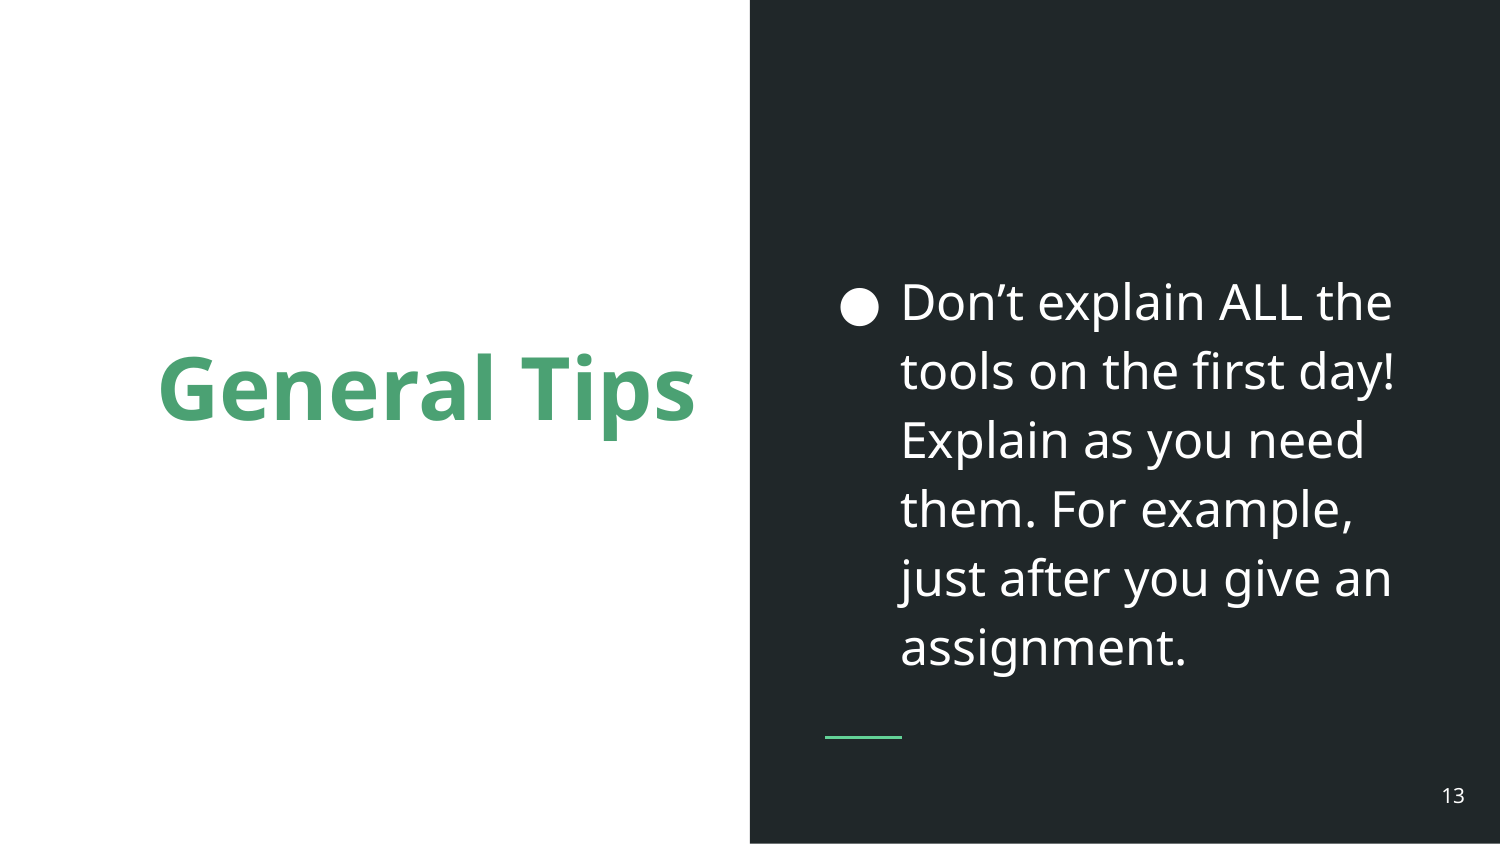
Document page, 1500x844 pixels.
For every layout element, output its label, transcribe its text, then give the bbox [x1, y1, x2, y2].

list Don’t explain ALL the tools on the first day! Explain as you need them. For example, just after you give an assignment. [810, 118, 1440, 725]
title General Tips [50, 205, 714, 453]
slide_number ‹#› [1389, 764, 1480, 830]
